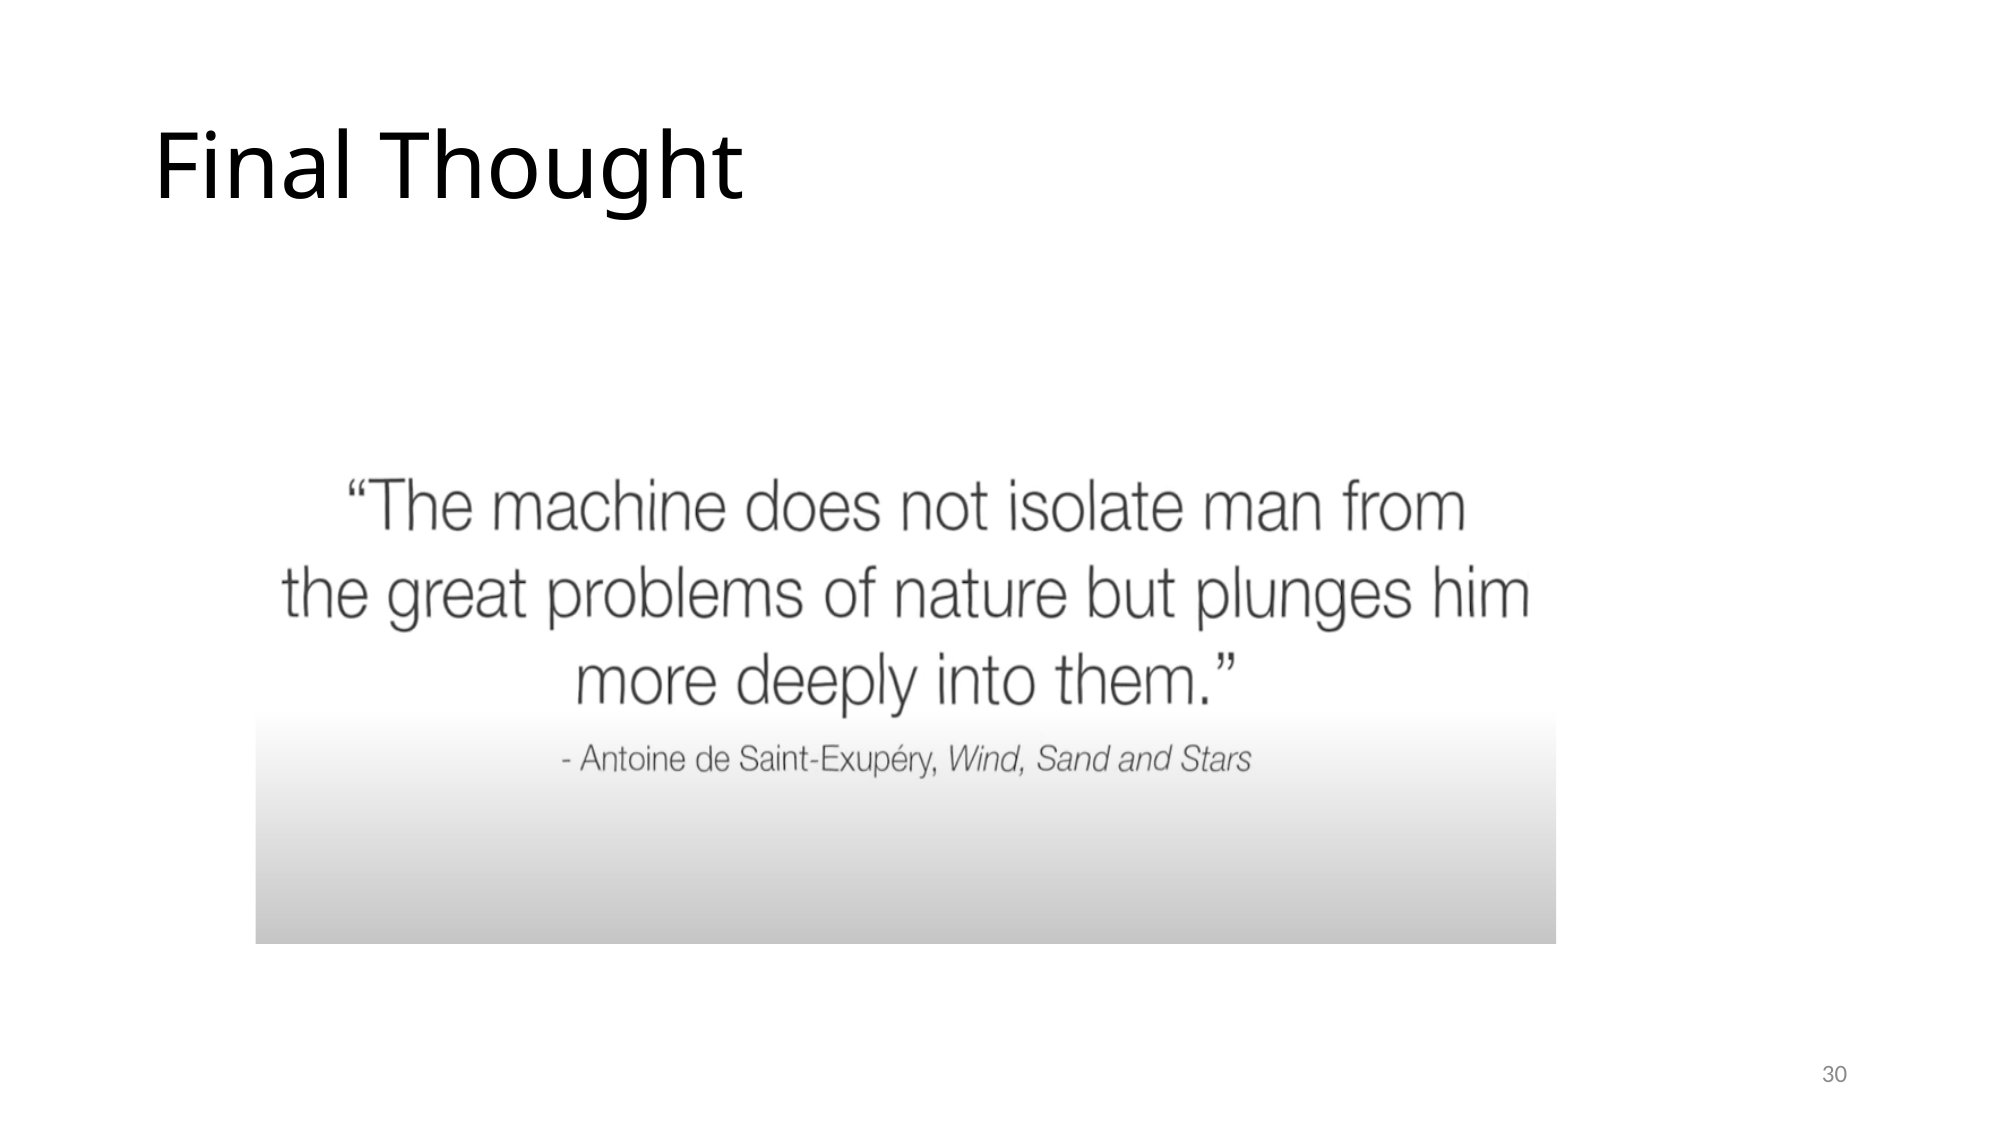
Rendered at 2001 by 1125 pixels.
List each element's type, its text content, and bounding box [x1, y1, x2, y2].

slide_number 30 [1412, 1042, 1863, 1103]
title Final Thought [137, 59, 1863, 278]
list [255, 254, 1557, 944]
